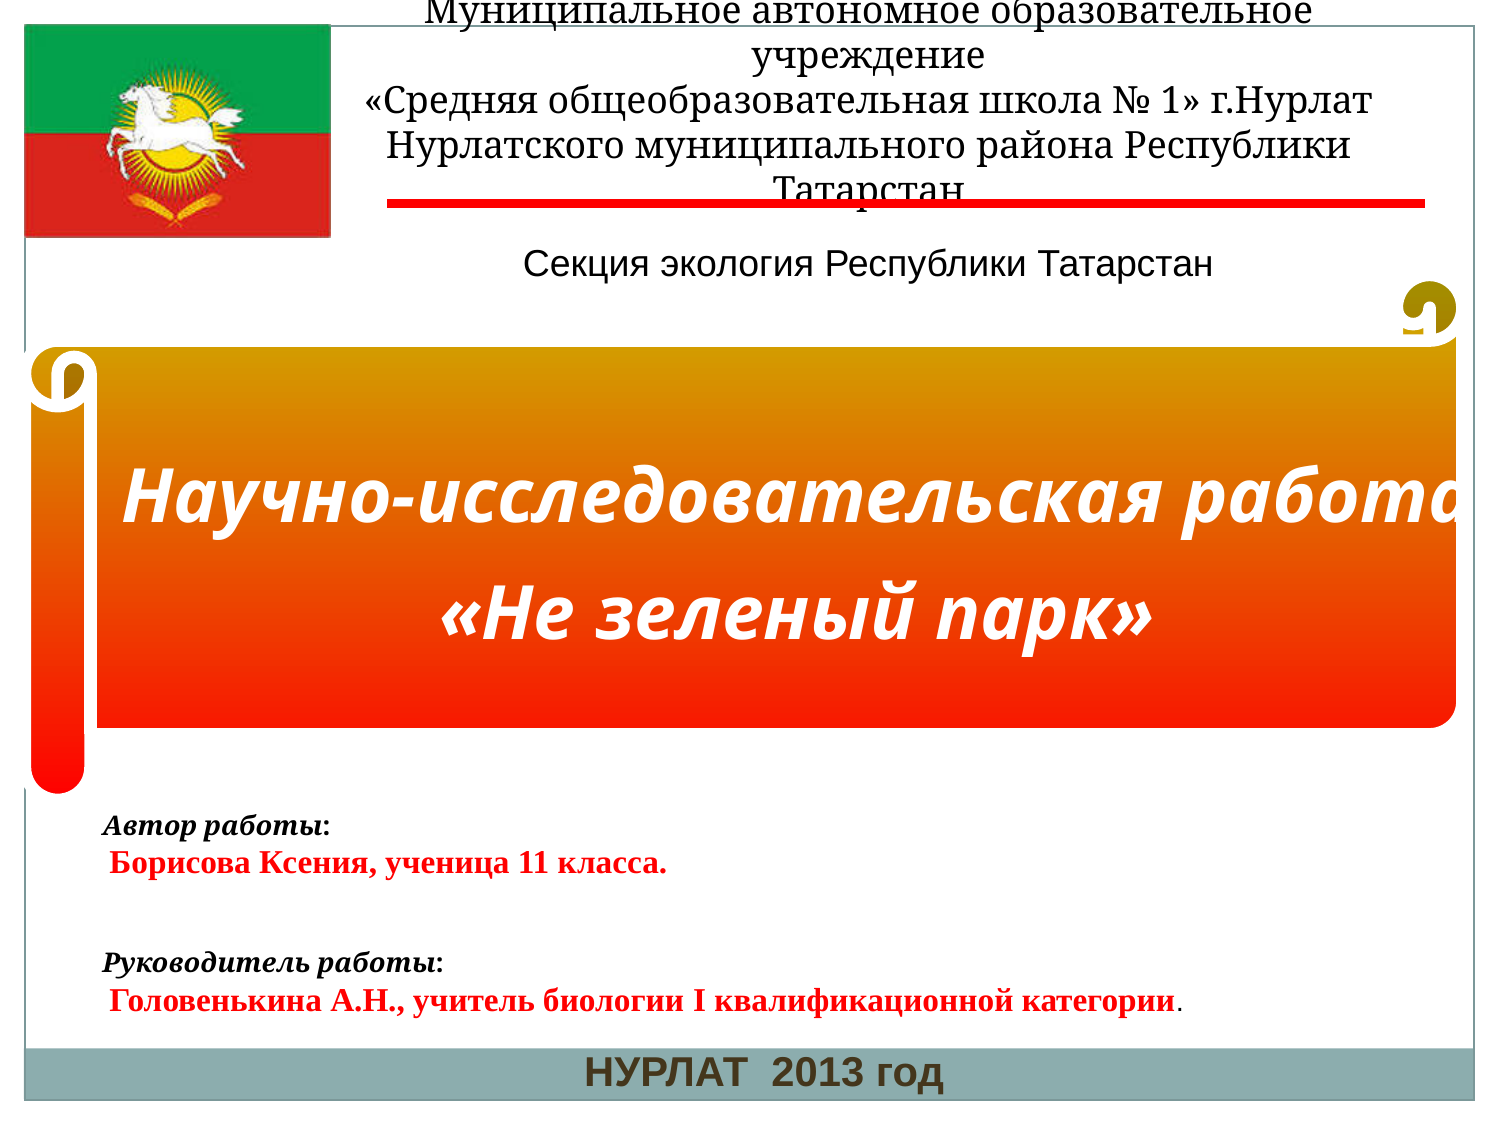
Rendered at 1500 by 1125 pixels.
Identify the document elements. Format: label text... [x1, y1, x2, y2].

text_box Муниципальное автономное образовательное учреждение «Средняя общеобразовательная школа № 1» г.Нурлат Нурлатского муниципального района Республики Татарстан [287, 0, 1450, 251]
text_box Руководитель работы: Головенькина А.Н., учитель биологии I квалификационной категории. [87, 938, 1238, 1026]
picture [387, 199, 1426, 208]
text_box Секция экология Республики Татарстан [312, 231, 1425, 292]
text_box НУРЛАТ 2013 год [569, 1037, 959, 1103]
text_box Научно-исследовательская работа «Не зеленый парк» [24, 274, 1463, 800]
picture [24, 24, 332, 238]
text_box Автор работы: Борисова Ксения, ученица 11 класса. [87, 800, 1400, 921]
